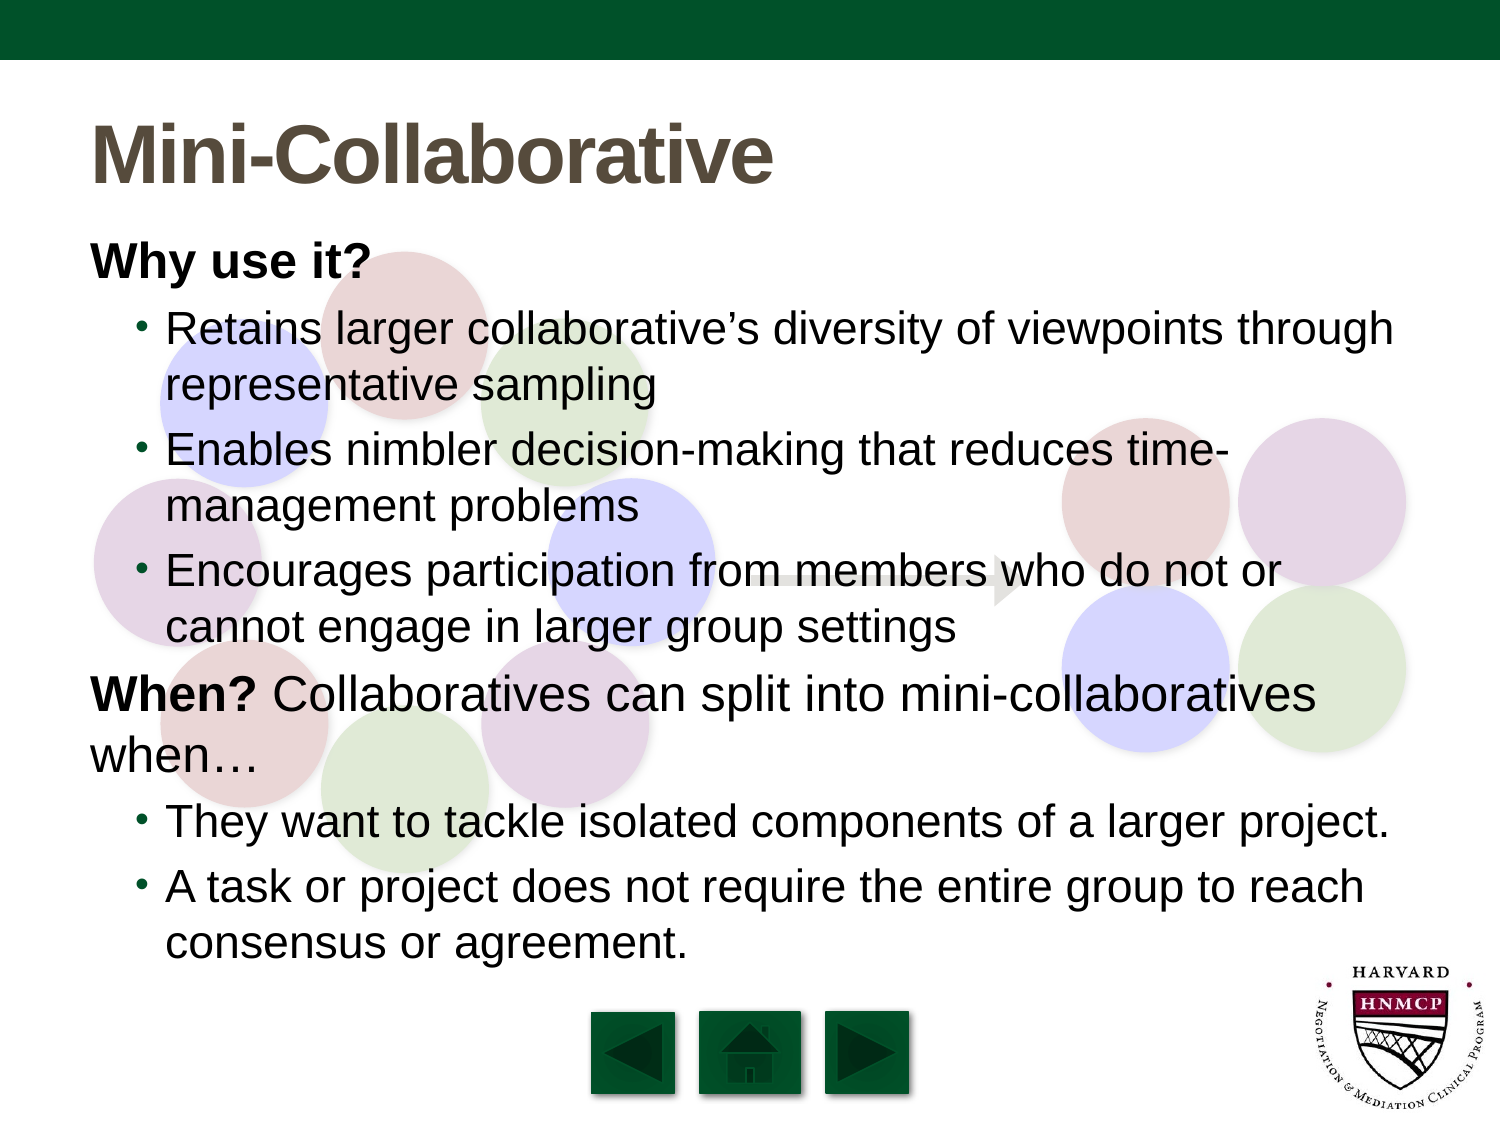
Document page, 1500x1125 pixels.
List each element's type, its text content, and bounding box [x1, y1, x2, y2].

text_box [590, 1011, 909, 1094]
picture [1310, 960, 1500, 1125]
title Mini-Collaborative [75, 69, 1425, 220]
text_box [94, 252, 1406, 873]
list Why use it? Retains larger collaborative’s diversity of viewpoints through representative sampling Enables nimbler decision-making that reduces time-management problems Encourages participation from members who do not or cannot engage in larger group settings When? Collaboratives can split into mini-collaboratives when… They want to tackle isolated components of a larger project. A task or project does not require the entire group to reach consensus or agreement. [75, 220, 1425, 991]
